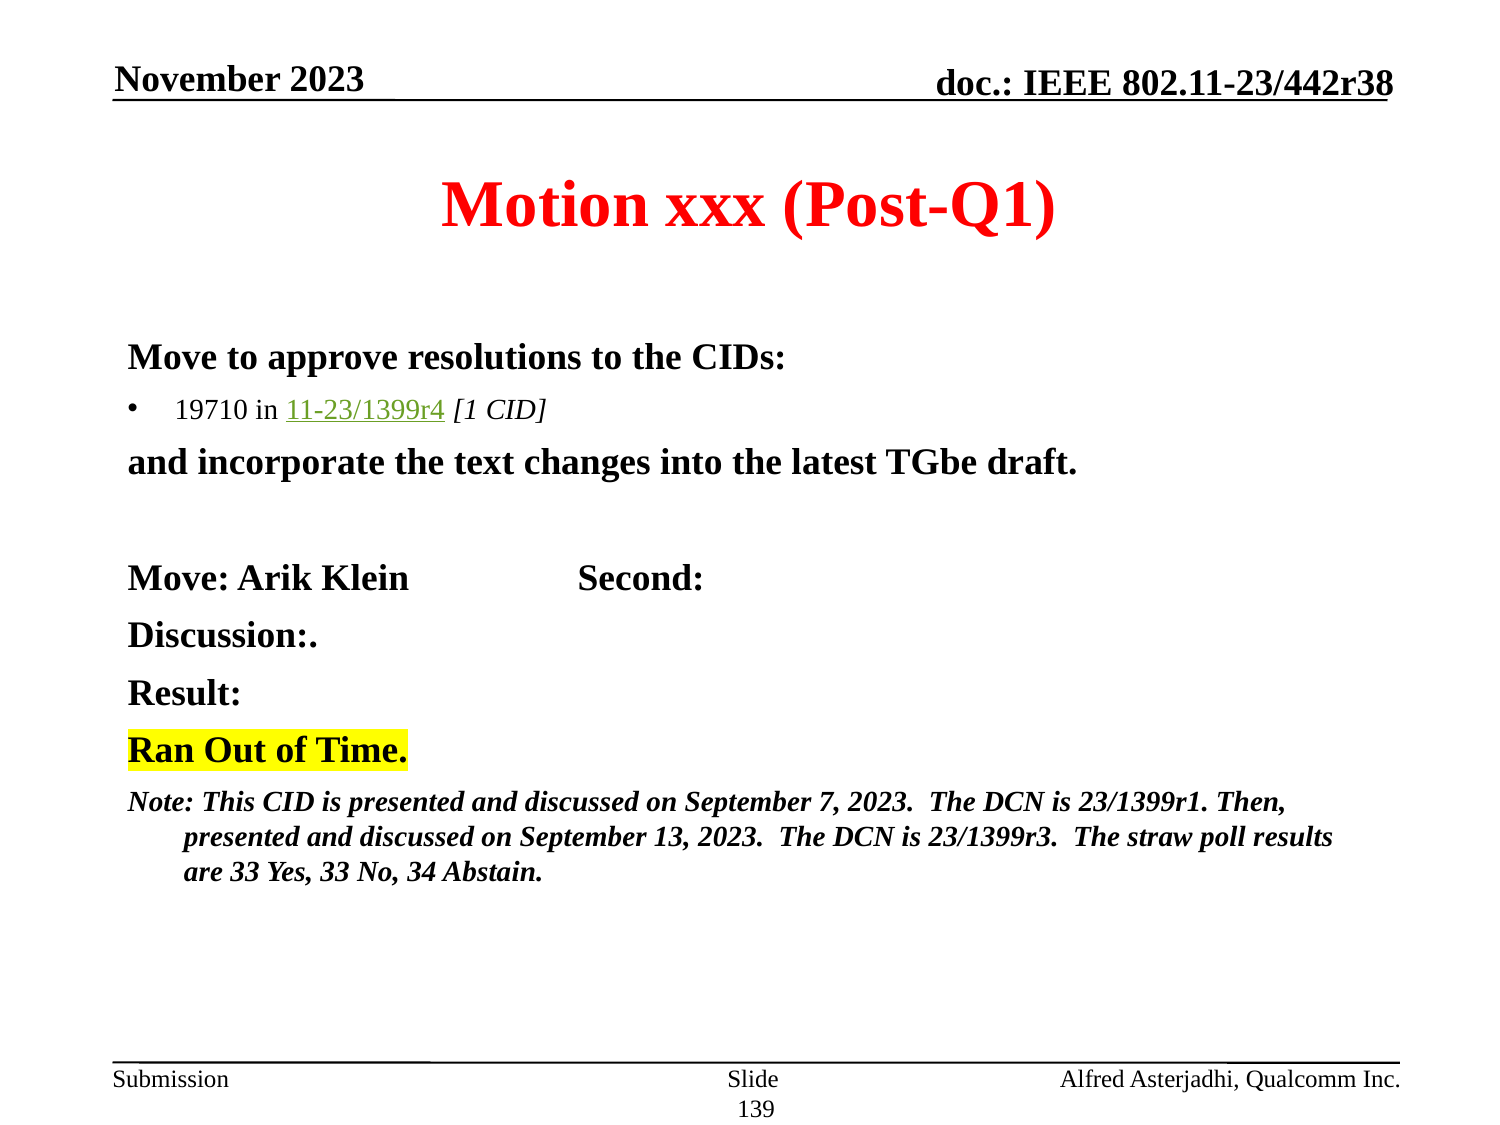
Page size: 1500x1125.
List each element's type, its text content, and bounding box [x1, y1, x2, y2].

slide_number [114, 54, 423, 100]
footer Alfred Asterjadhi, Qualcomm Inc. [878, 1061, 1402, 1093]
title Motion xxx (Post-Q1) [112, 112, 1388, 288]
list Move to approve resolutions to the CIDs: 19710 in 11-23/1399r4 [1 CID] and incorporate the text changes into the latest TGbe draft. Move: Arik Klein Second: Discussion:. Result: Ran Out of Time. Note: This CID is presented and discussed on September 7, 2023. The DCN is 23/1399r1. Then, presented and discussed on September 13, 2023. The DCN is 23/1399r3. The straw poll results are 33 Yes, 33 No, 34 Abstain. [112, 324, 1388, 1000]
slide_number Slide 139 [712, 1061, 800, 1123]
